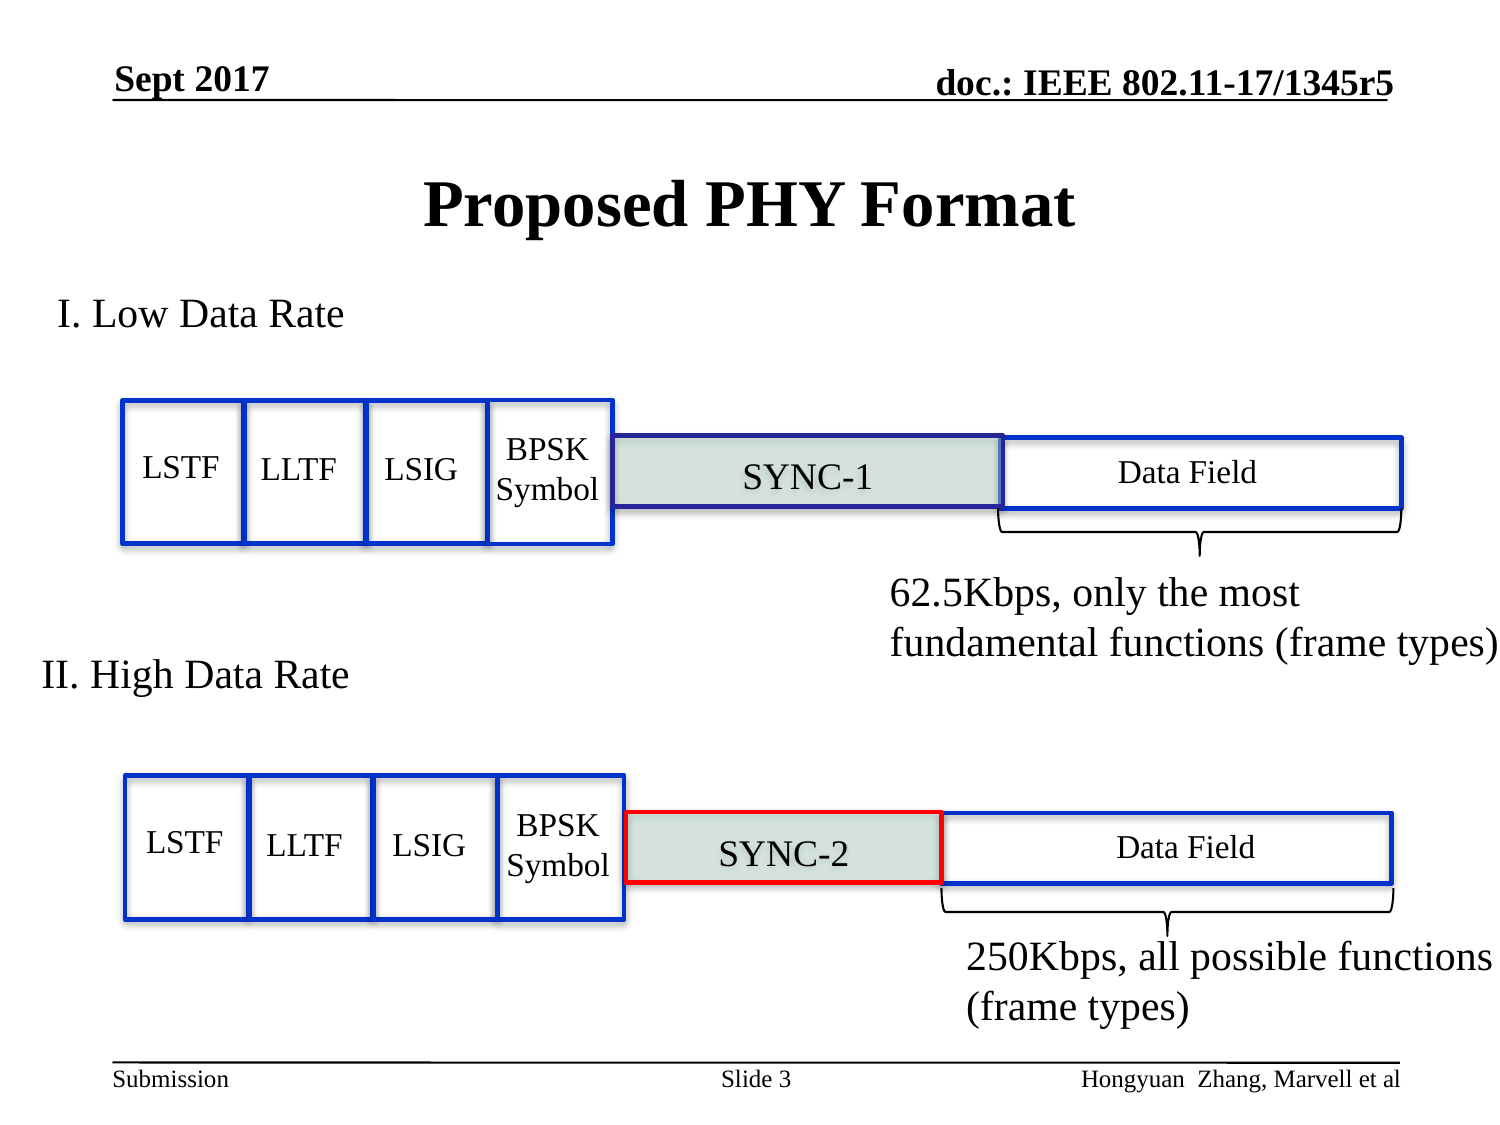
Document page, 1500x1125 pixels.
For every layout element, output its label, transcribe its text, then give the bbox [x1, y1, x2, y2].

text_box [124, 775, 1392, 920]
text_box 250Kbps, all possible functions (frame types) [951, 921, 1500, 1037]
footer Hongyuan Zhang, Marvell et al [878, 1061, 1402, 1093]
title Proposed PHY Format [112, 112, 1388, 288]
text_box II. High Data Rate [26, 639, 365, 705]
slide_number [114, 54, 423, 100]
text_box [122, 399, 1402, 545]
text_box 62.5Kbps, only the most fundamental functions (frame types) [874, 557, 1500, 673]
slide_number Slide 3 [712, 1061, 800, 1123]
text_box I. Low Data Rate [42, 278, 360, 343]
